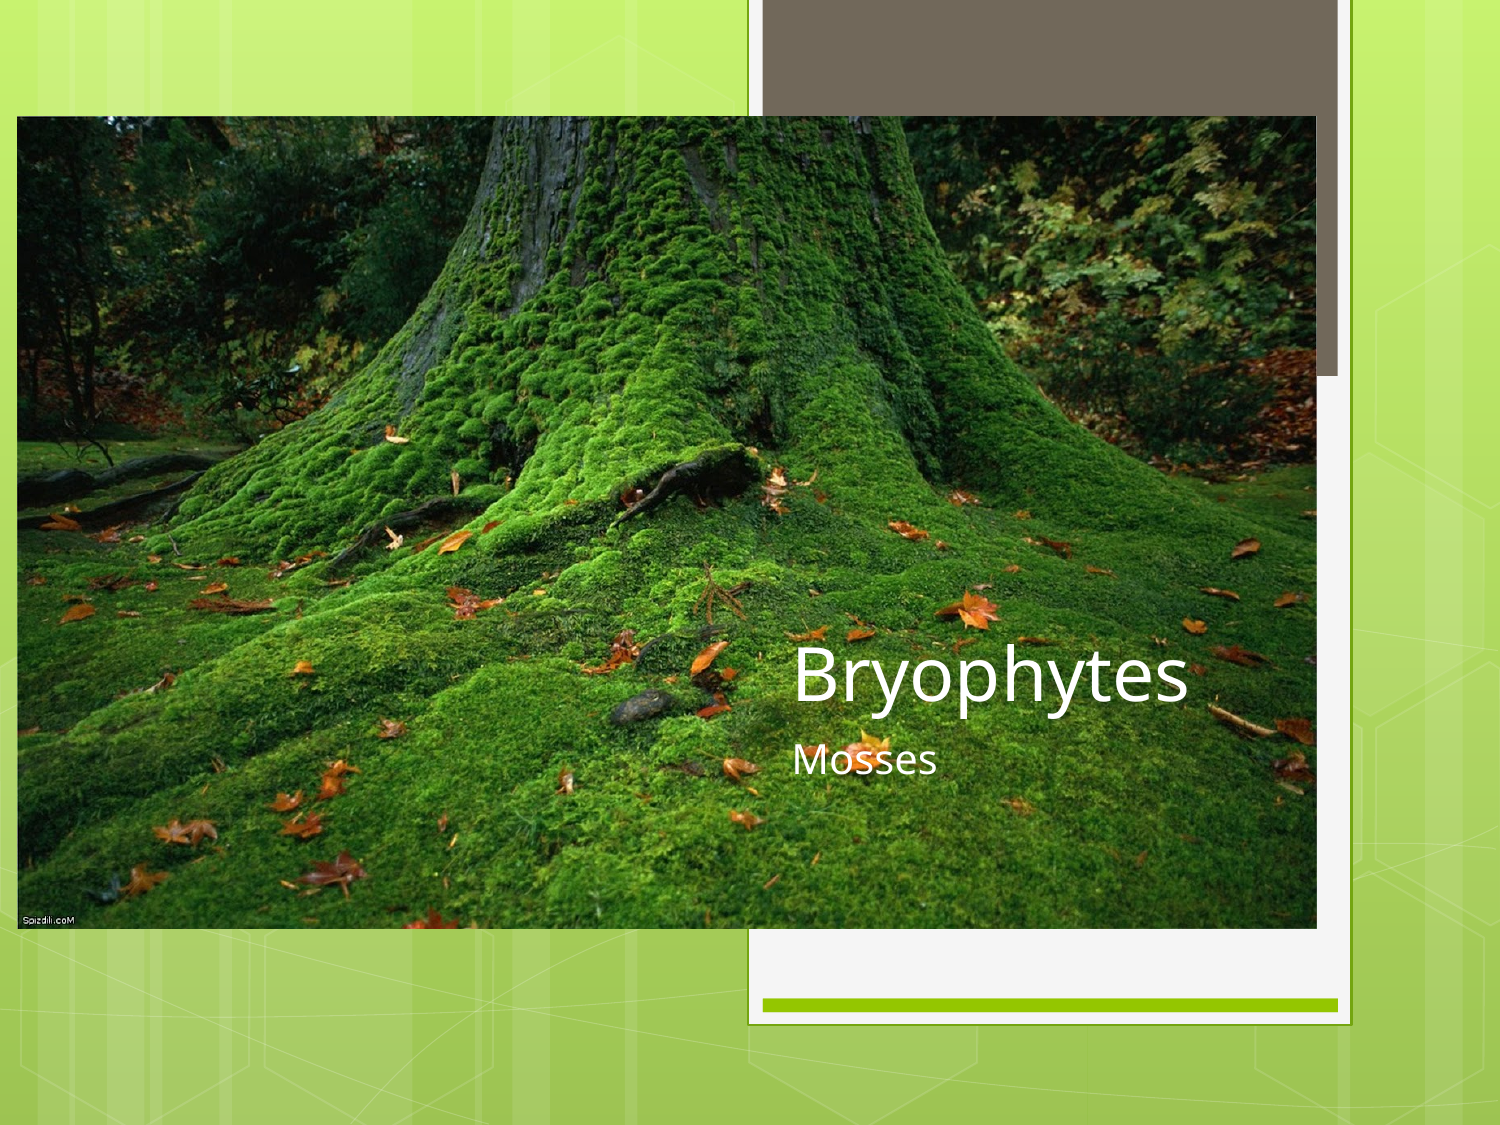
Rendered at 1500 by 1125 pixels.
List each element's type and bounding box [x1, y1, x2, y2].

picture [17, 116, 1318, 929]
